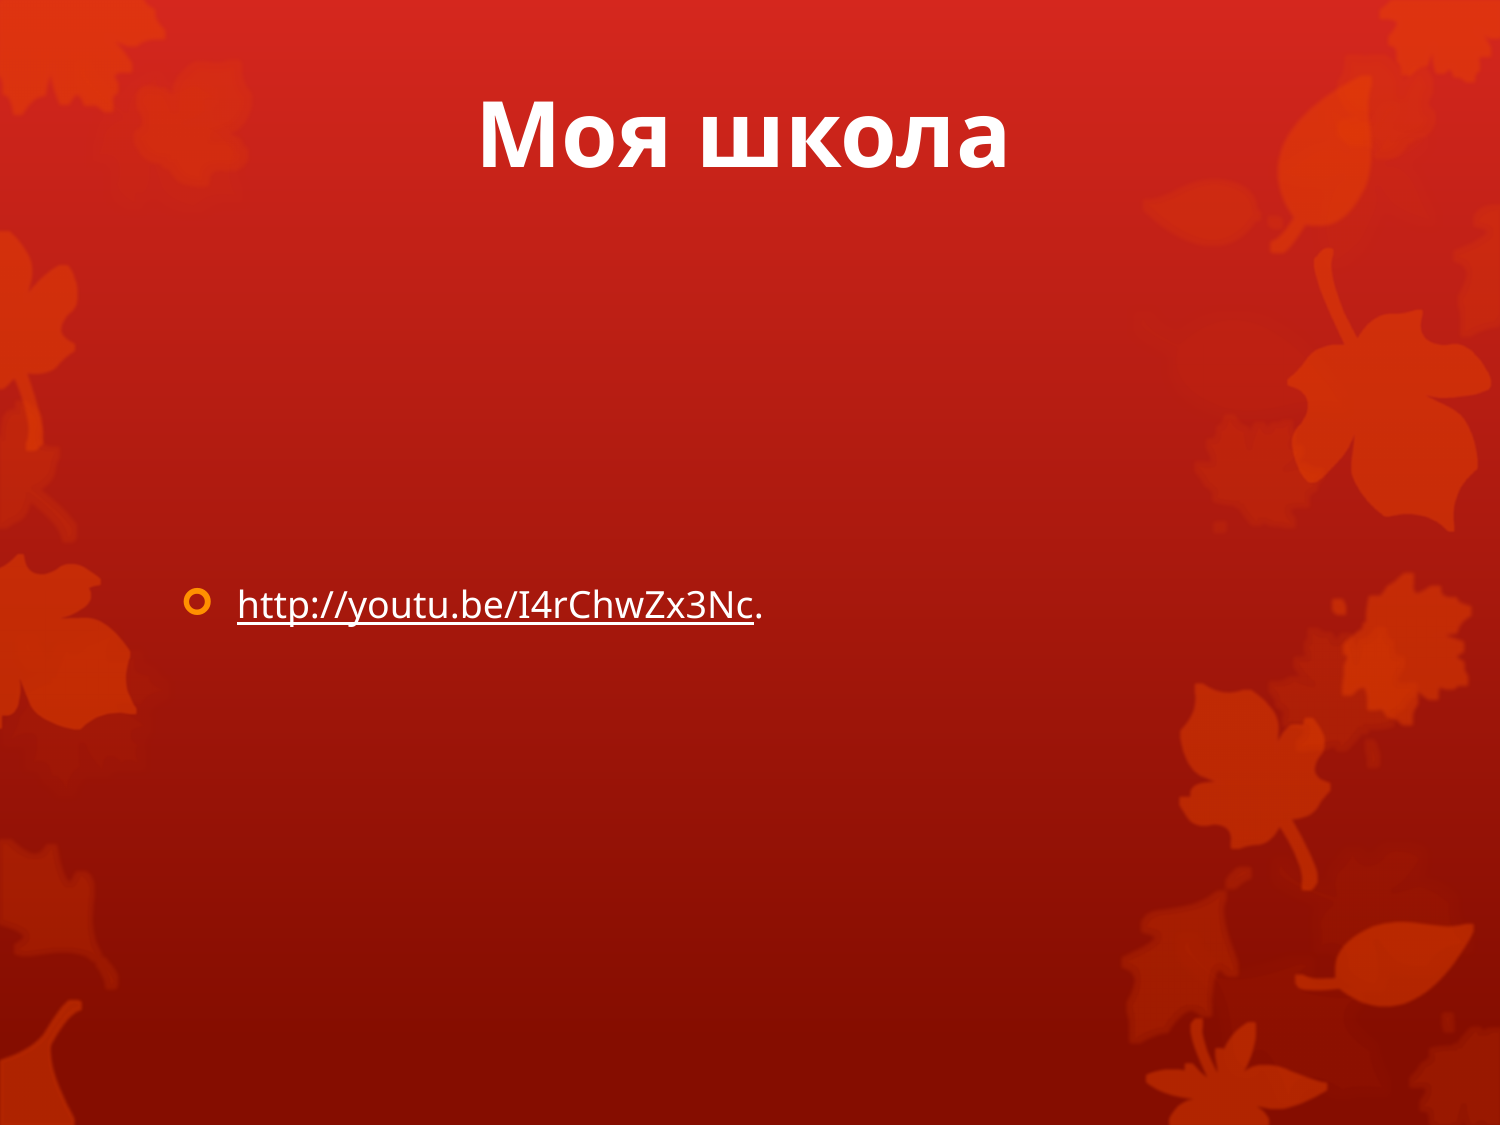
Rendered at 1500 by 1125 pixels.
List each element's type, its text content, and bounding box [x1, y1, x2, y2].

list http://youtu.be/I4rChwZx3Nc. [165, 243, 1335, 1035]
title Моя школа [159, 54, 1329, 207]
